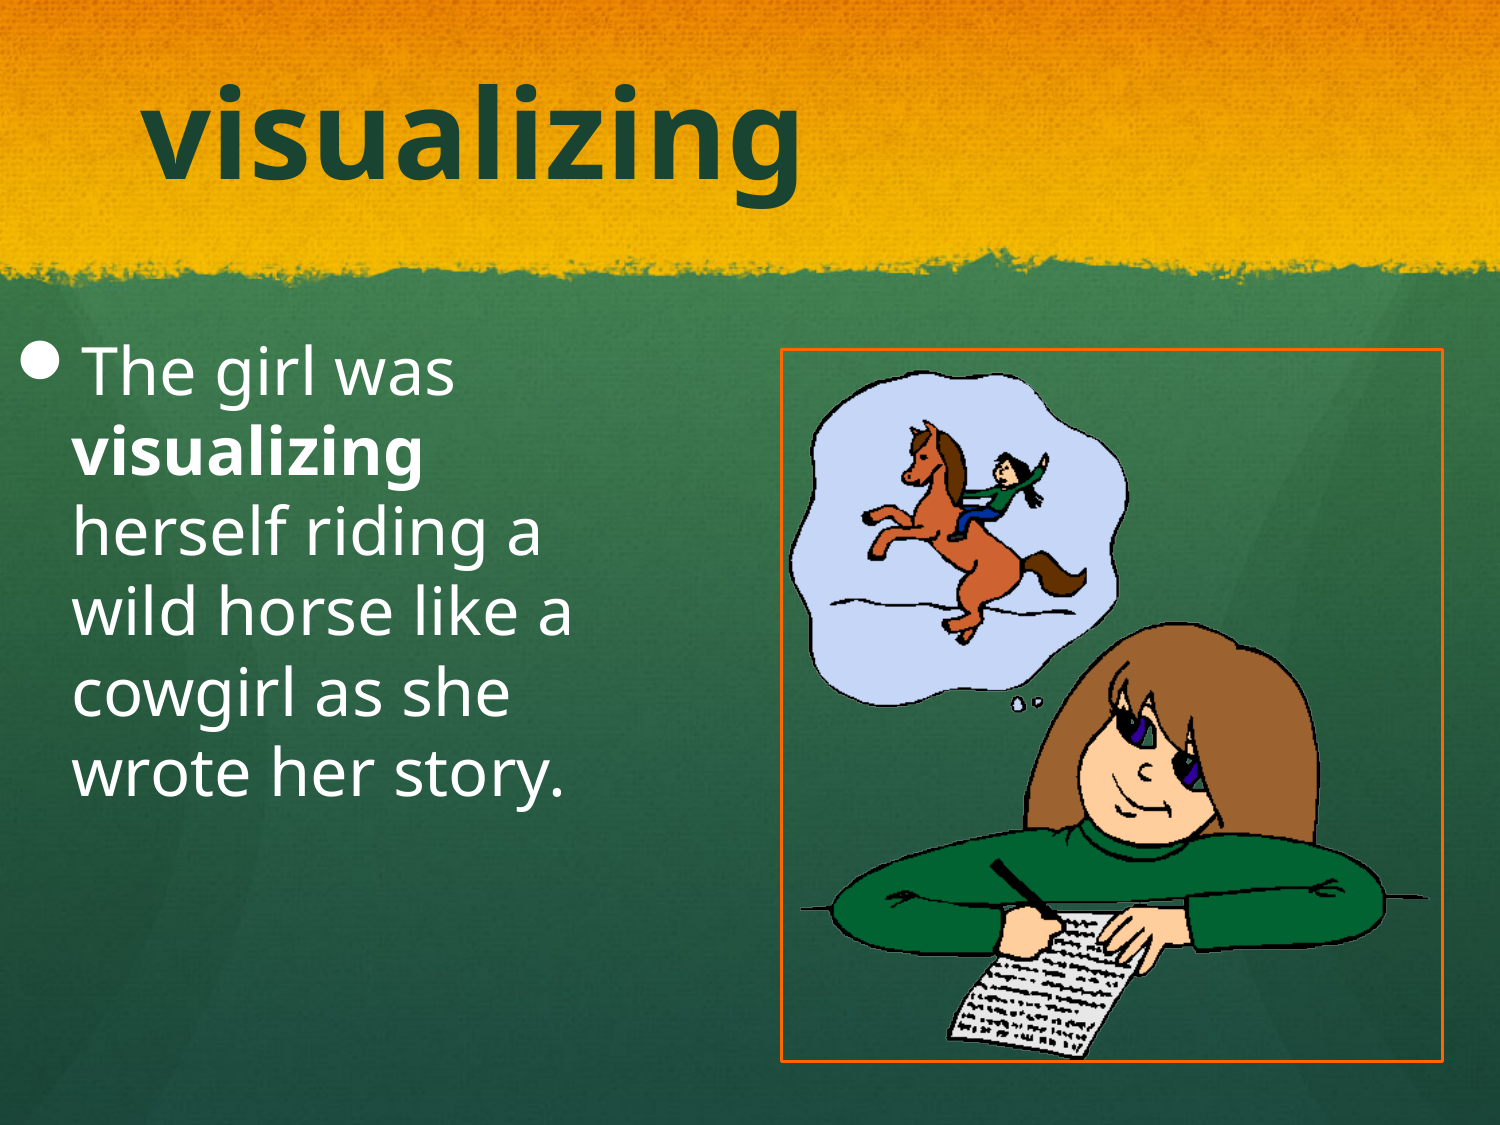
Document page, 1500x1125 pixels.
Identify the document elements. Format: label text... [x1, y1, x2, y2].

title visualizing [125, 13, 1375, 246]
list The girl was visualizing herself riding a wild horse like a cowgirl as she wrote her story. [0, 321, 619, 1060]
picture [0, 0, 1500, 1125]
